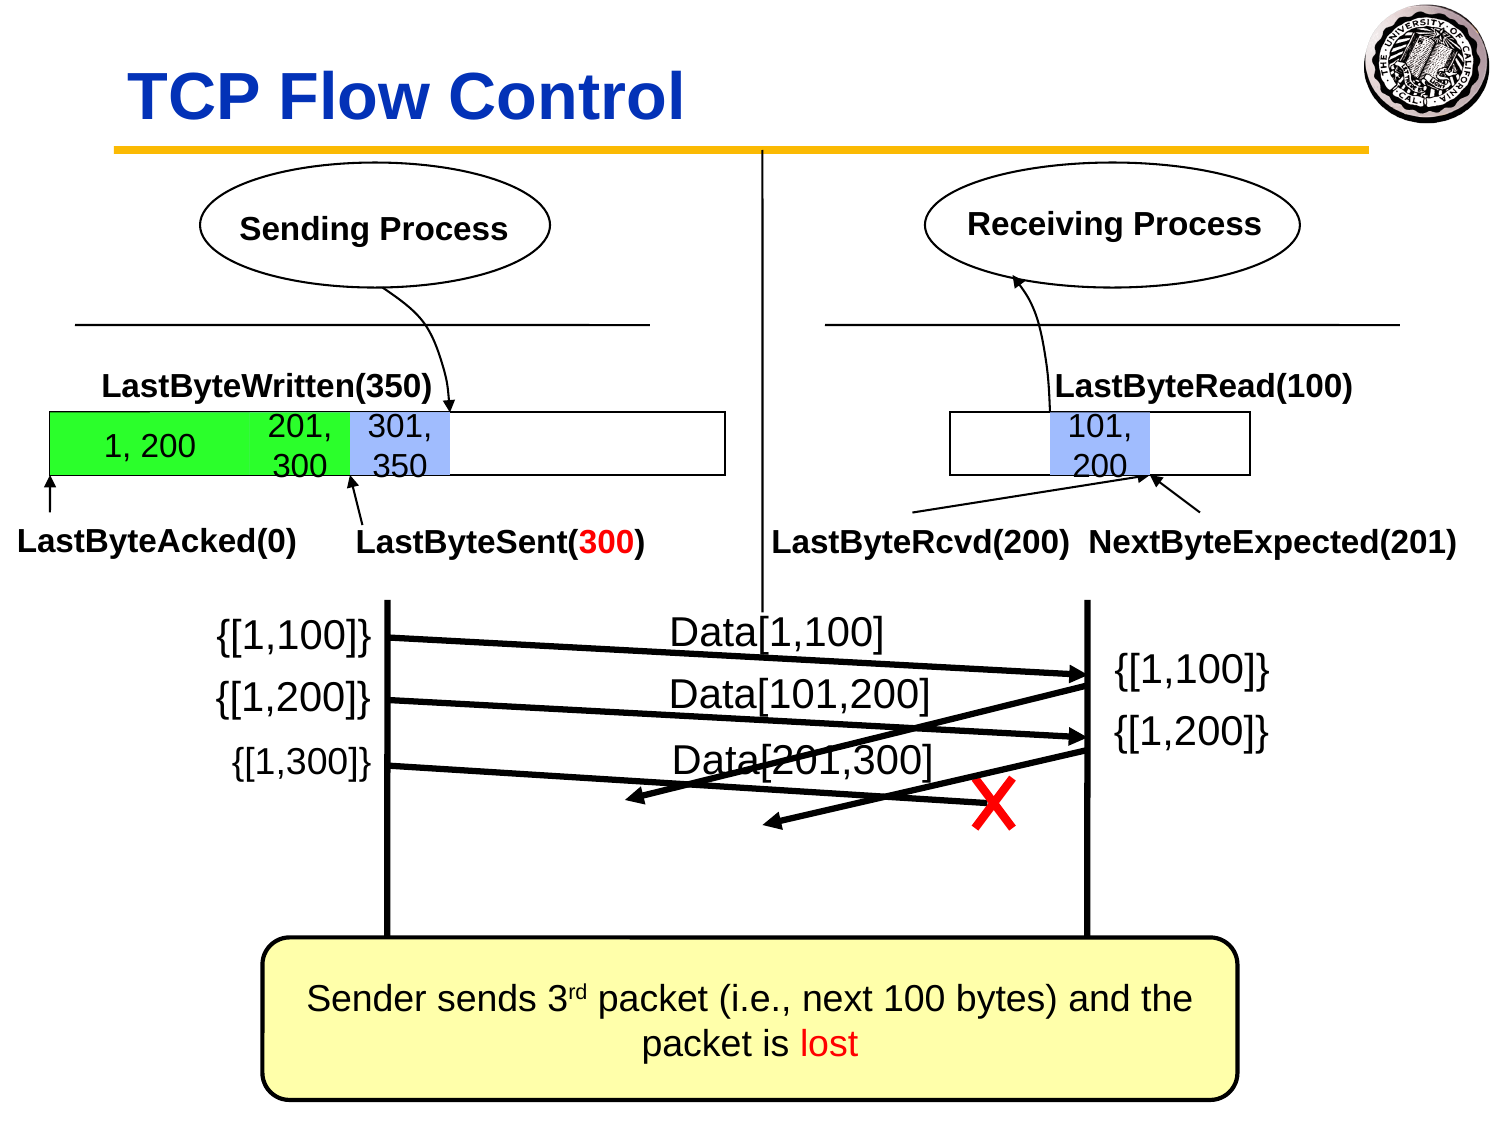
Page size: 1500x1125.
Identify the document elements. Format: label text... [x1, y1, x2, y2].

title TCP Flow Control [112, 37, 1375, 159]
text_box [624, 685, 1088, 801]
text_box [450, 412, 725, 475]
picture [1350, 0, 1500, 127]
text_box LastByteRead(100) [1046, 357, 1369, 412]
text_box 1, 200 [50, 412, 249, 475]
text_box [1012, 274, 1051, 412]
text_box 301, 350 [350, 412, 450, 473]
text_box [199, 596, 1287, 701]
text_box [200, 162, 551, 288]
text_box LastByteAcked(0) [1, 512, 313, 567]
text_box [949, 412, 1050, 473]
text_box [1150, 412, 1250, 473]
text_box Sender sends 3rd packet (i.e., next 100 bytes) and the packet is lost [262, 937, 1238, 1100]
text_box Sending Process [224, 199, 524, 255]
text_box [215, 724, 758, 829]
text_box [1091, 707, 1286, 763]
text_box [924, 162, 1300, 288]
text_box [199, 708, 619, 763]
text_box [382, 287, 441, 357]
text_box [762, 749, 1088, 826]
text_box 101, 200 [1050, 412, 1150, 473]
text_box [448, 389, 456, 413]
text_box [43, 475, 57, 513]
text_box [754, 474, 1476, 568]
text_box LastByteRead(100) [1039, 376, 1049, 412]
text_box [338, 474, 663, 568]
text_box 201, 300 [249, 412, 350, 475]
text_box LastByteWritten(350) [86, 357, 448, 412]
